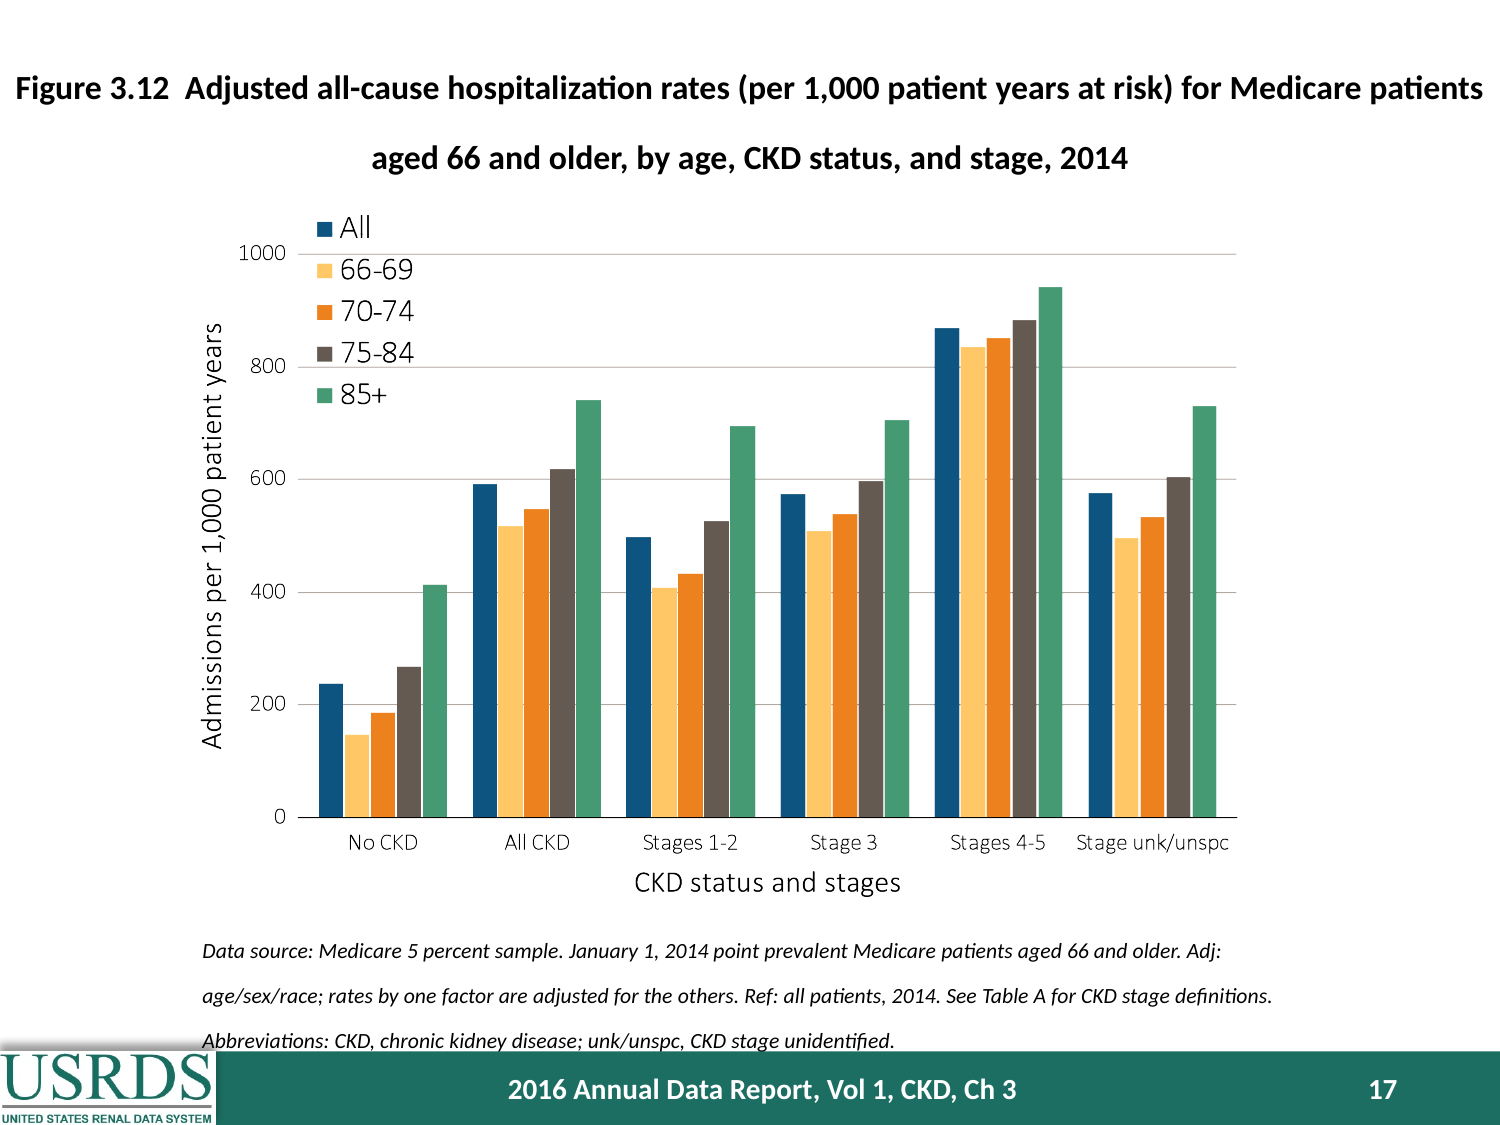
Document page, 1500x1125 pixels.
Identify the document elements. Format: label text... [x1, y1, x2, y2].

slide_number 17 [1262, 1062, 1413, 1108]
text_box Data source: Medicare 5 percent sample. January 1, 2014 point prevalent Medicare patients aged 66 and older. Adj: age/sex/race; rates by one factor are adjusted for the others. Ref: all patients, 2014. See Table A for CKD stage definitions. Abbreviations: CKD, chronic kidney disease; unk/unspc, CKD stage unidentified. [187, 924, 1293, 1075]
footer 2016 Annual Data Report, Vol 1, CKD, Ch 3 [474, 1075, 1050, 1113]
picture [0, 1051, 216, 1125]
text_box Figure 3.12 Adjusted all-cause hospitalization rates (per 1,000 patient years at risk) for Medicare patients aged 66 and older, by age, CKD status, and stage, 2014 [0, 51, 1500, 207]
picture [187, 215, 1313, 910]
